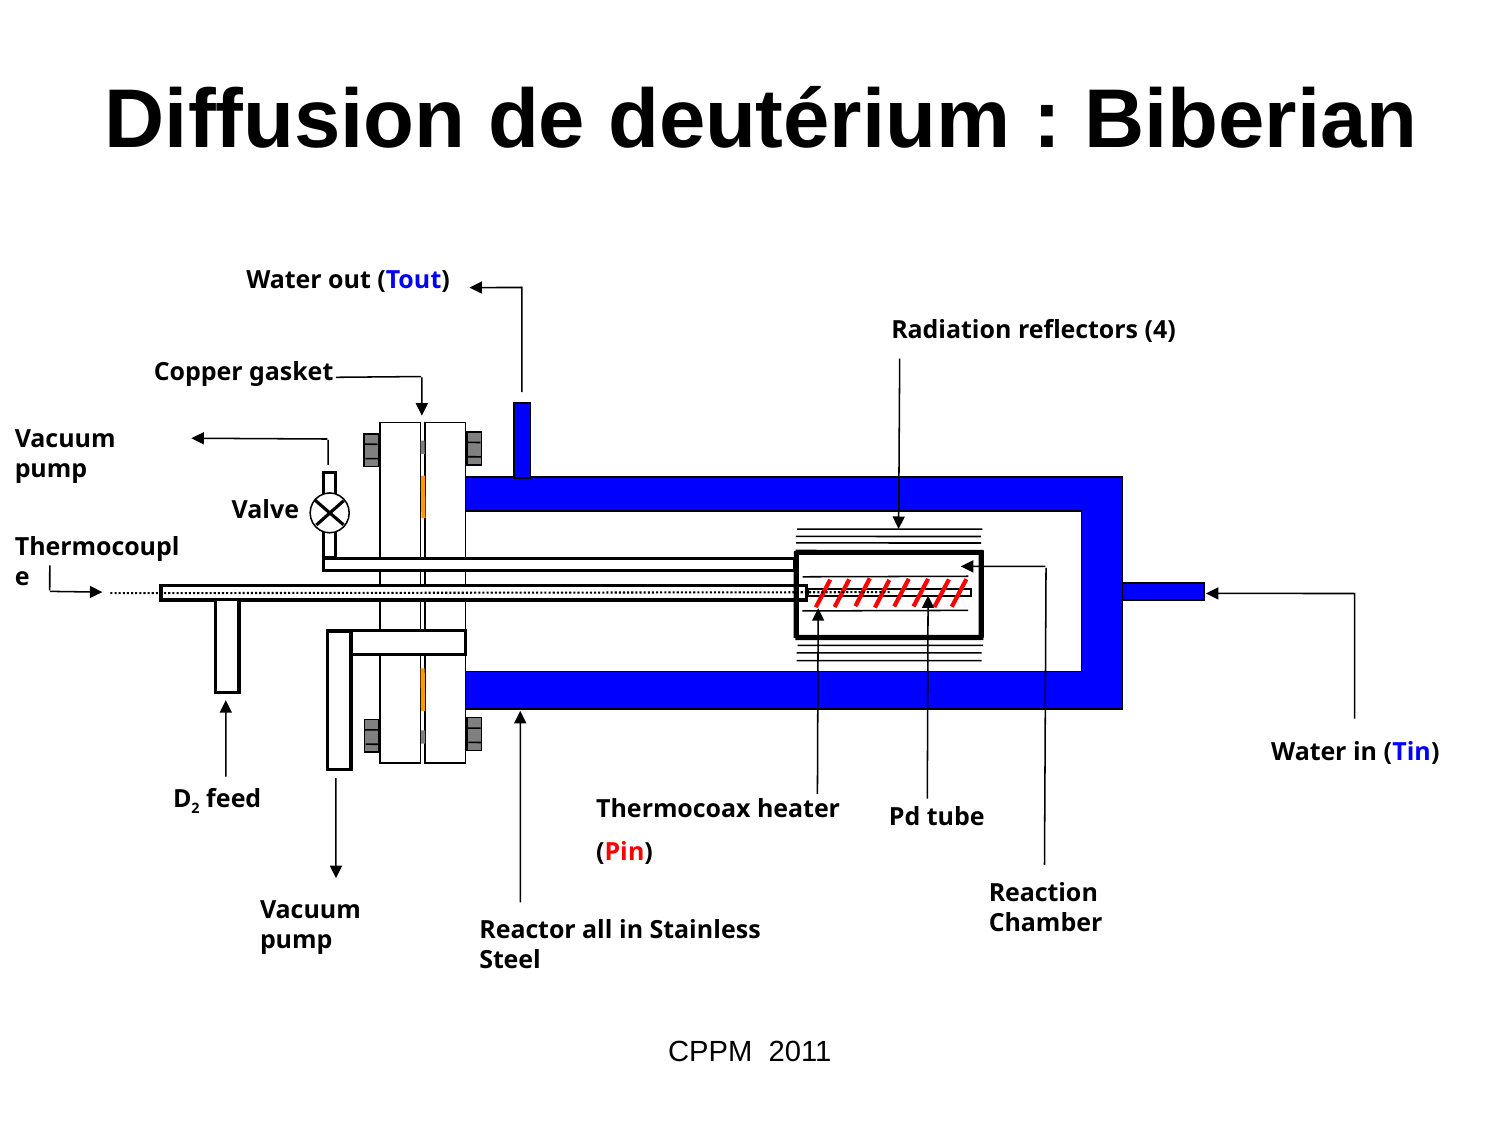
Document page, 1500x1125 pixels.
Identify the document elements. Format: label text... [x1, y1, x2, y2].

footer CPPM 2011 [512, 1024, 988, 1103]
text_box Diffusion de deutérium : Biberian [0, 0, 1500, 229]
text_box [0, 255, 1471, 992]
